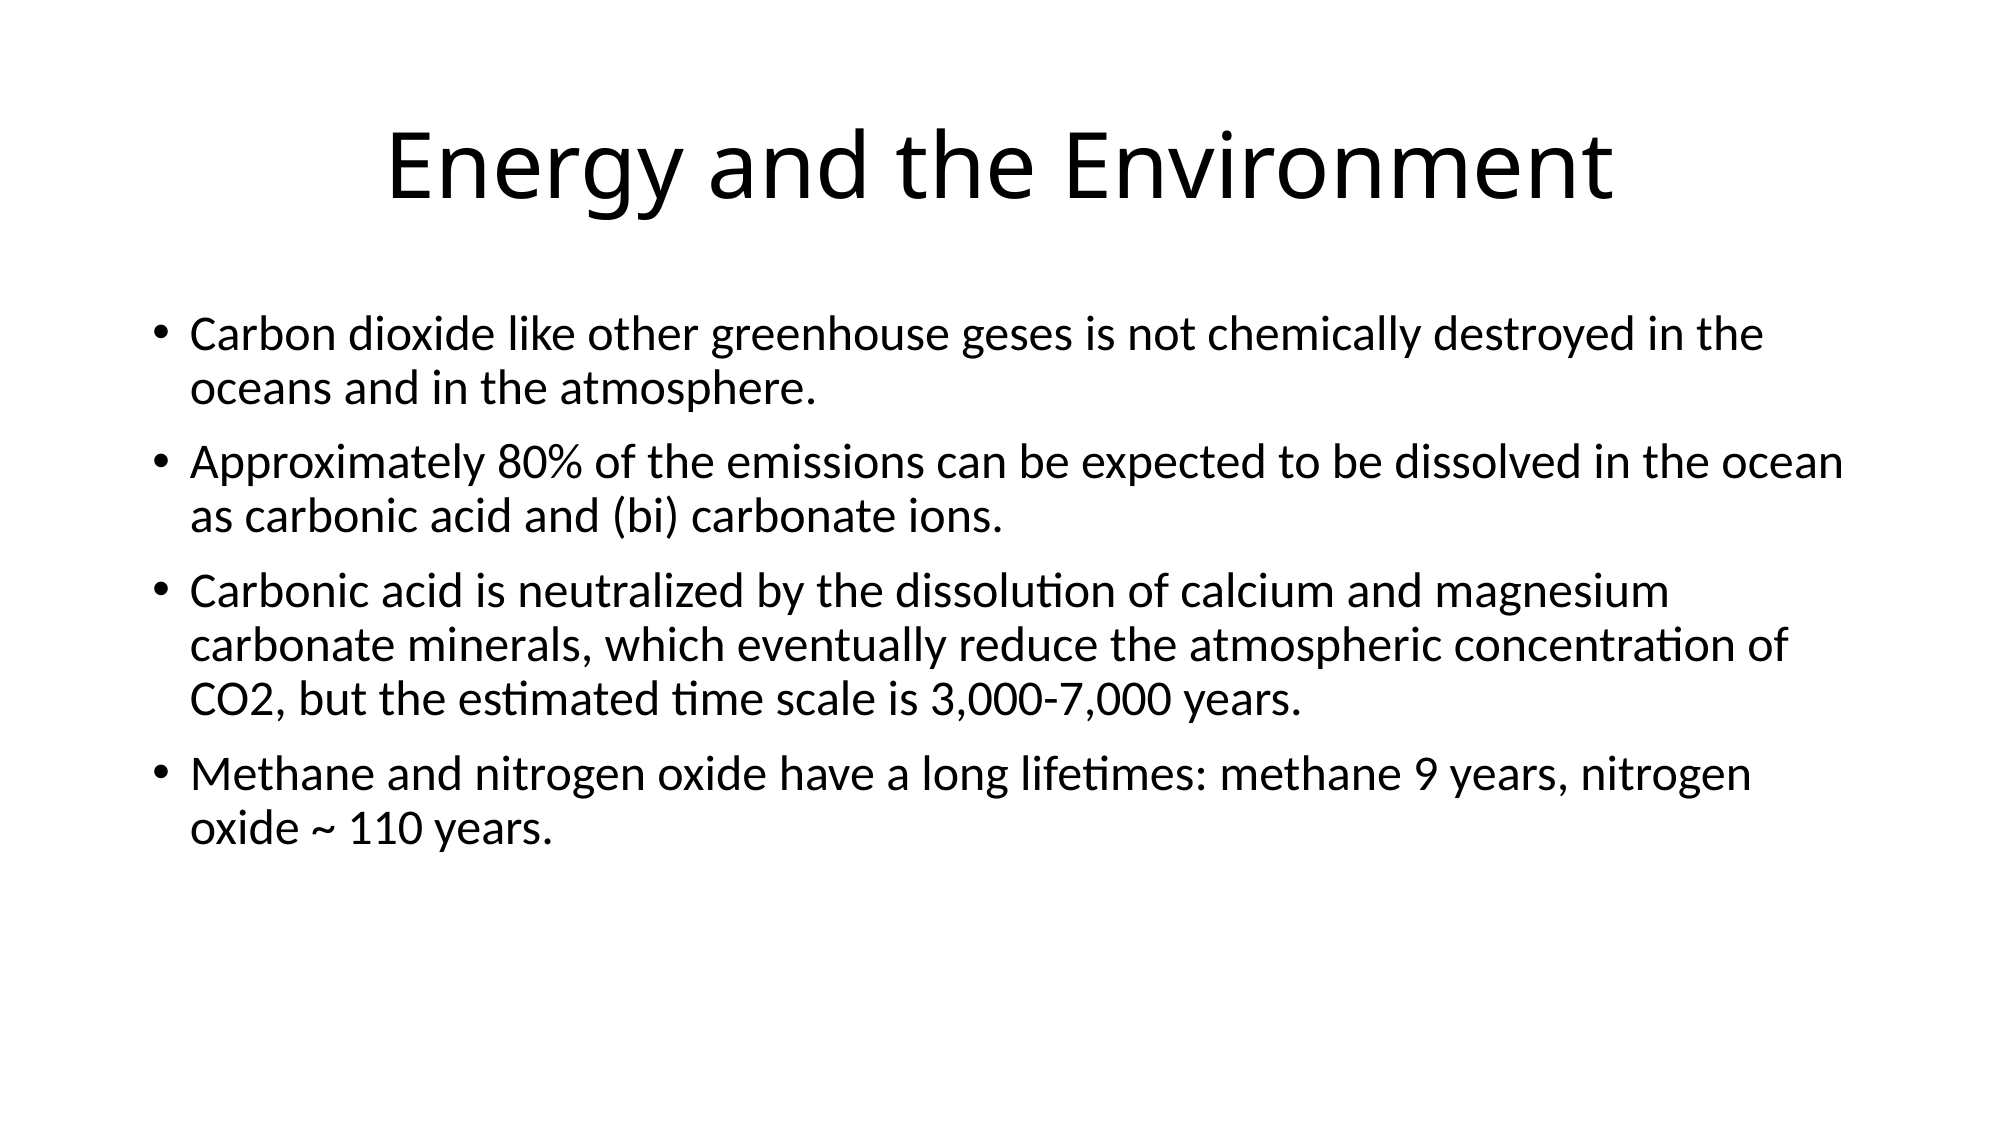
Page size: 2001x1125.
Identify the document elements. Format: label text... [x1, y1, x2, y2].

list Carbon dioxide like other greenhouse geses is not chemically destroyed in the oceans and in the atmosphere. Approximately 80% of the emissions can be expected to be dissolved in the ocean as carbonic acid and (bi) carbonate ions. Carbonic acid is neutralized by the dissolution of calcium and magnesium carbonate minerals, which eventually reduce the atmospheric concentration of CO2, but the estimated time scale is 3,000-7,000 years. Methane and nitrogen oxide have a long lifetimes: methane 9 years, nitrogen oxide ~ 110 years. [137, 299, 1863, 1014]
title Energy and the Environment [137, 59, 1863, 278]
